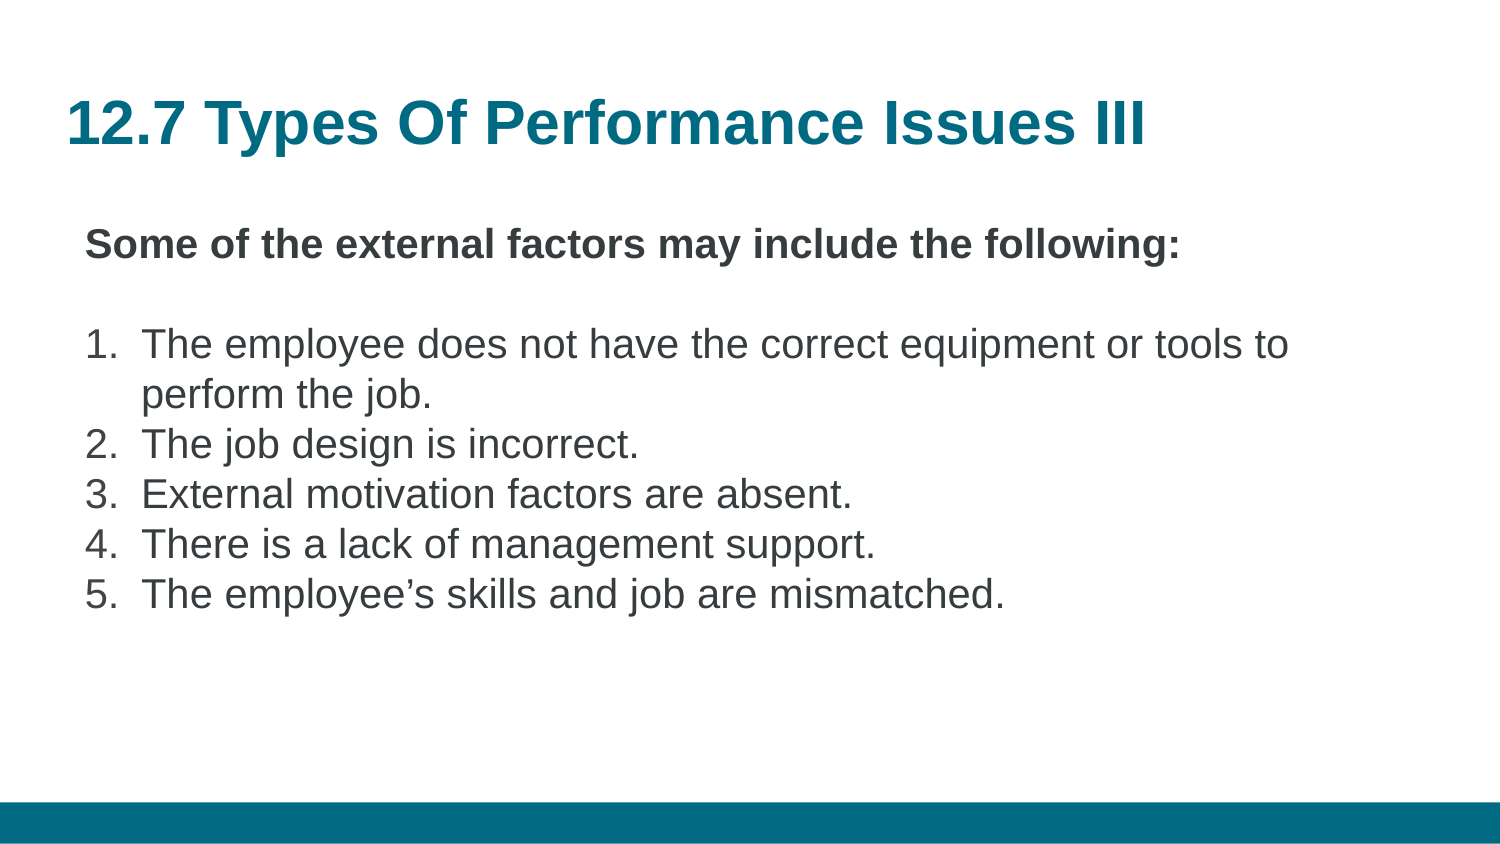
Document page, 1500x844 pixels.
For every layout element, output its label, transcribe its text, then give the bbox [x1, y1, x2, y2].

title 12.7 Types Of Performance Issues III [51, 67, 1449, 167]
list Some of the external factors may include the following: The employee does not have the correct equipment or tools to perform the job. The job design is incorrect. External motivation factors are absent. There is a lack of management support. The employee’s skills and job are mismatched. [51, 201, 1449, 750]
